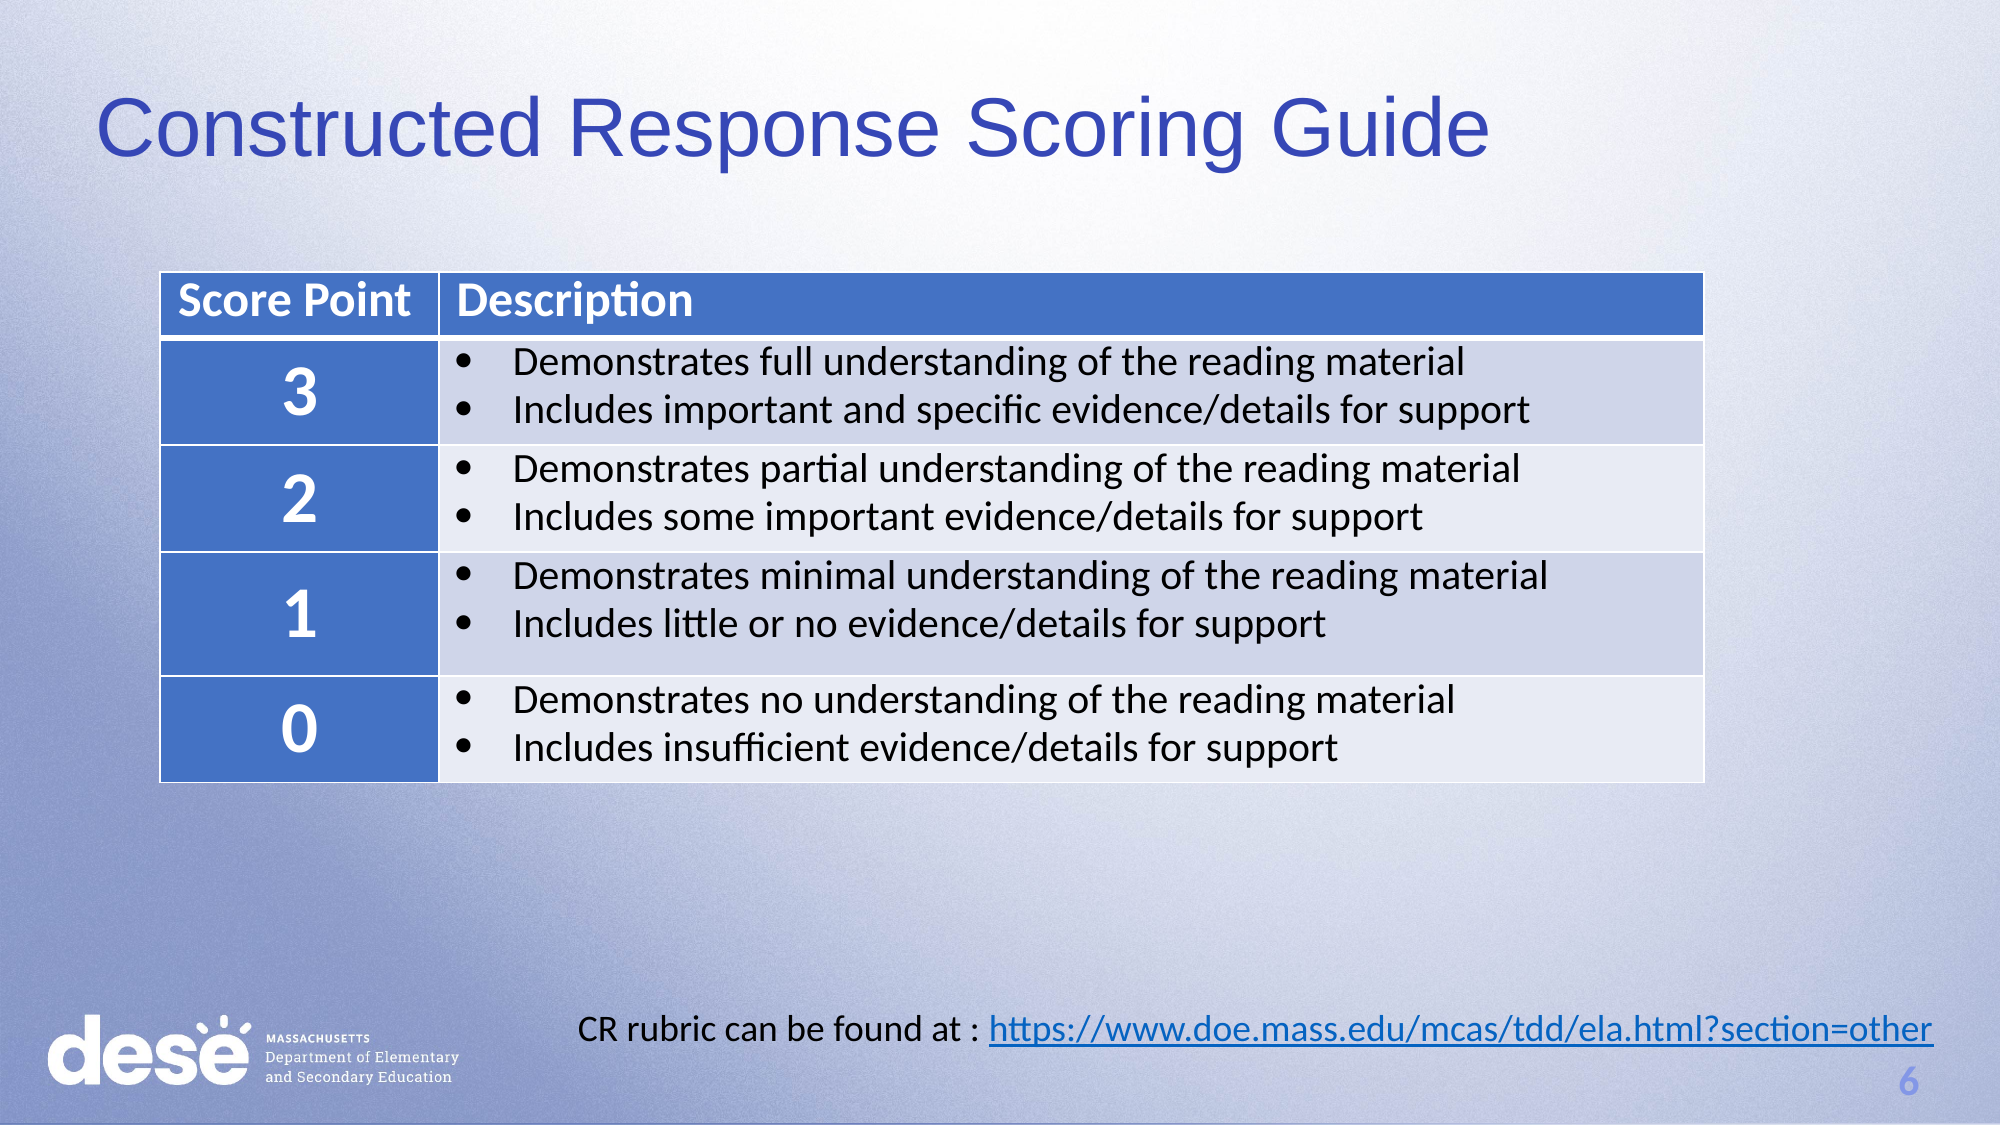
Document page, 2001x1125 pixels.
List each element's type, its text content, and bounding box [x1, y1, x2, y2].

table_cell 0 [161, 677, 438, 782]
table_header Score Point [161, 273, 438, 335]
table_cell Demonstrates minimal understanding of the reading material Includes little or no evidence/details for support [440, 553, 1703, 675]
title Constructed Response Scoring Guide [80, 50, 1884, 182]
table_cell 1 [161, 553, 438, 675]
text_box CR rubric can be found at : https://www.doe.mass.edu/mcas/tdd/ela.html?section=other [563, 997, 1963, 1057]
table_cell Demonstrates partial understanding of the reading material Includes some important evidence/details for support [440, 446, 1703, 551]
table_header Description [440, 273, 1703, 320]
text_box [424, 320, 2000, 396]
table_cell Demonstrates no understanding of the reading material Includes insufficient evidence/details for support [440, 677, 1703, 782]
table_cell 2 [161, 446, 438, 551]
table_cell Demonstrates full understanding of the reading material Includes important and specific evidence/details for support [440, 396, 1703, 444]
picture [0, 0, 2000, 1125]
table_cell 3 [161, 341, 438, 444]
